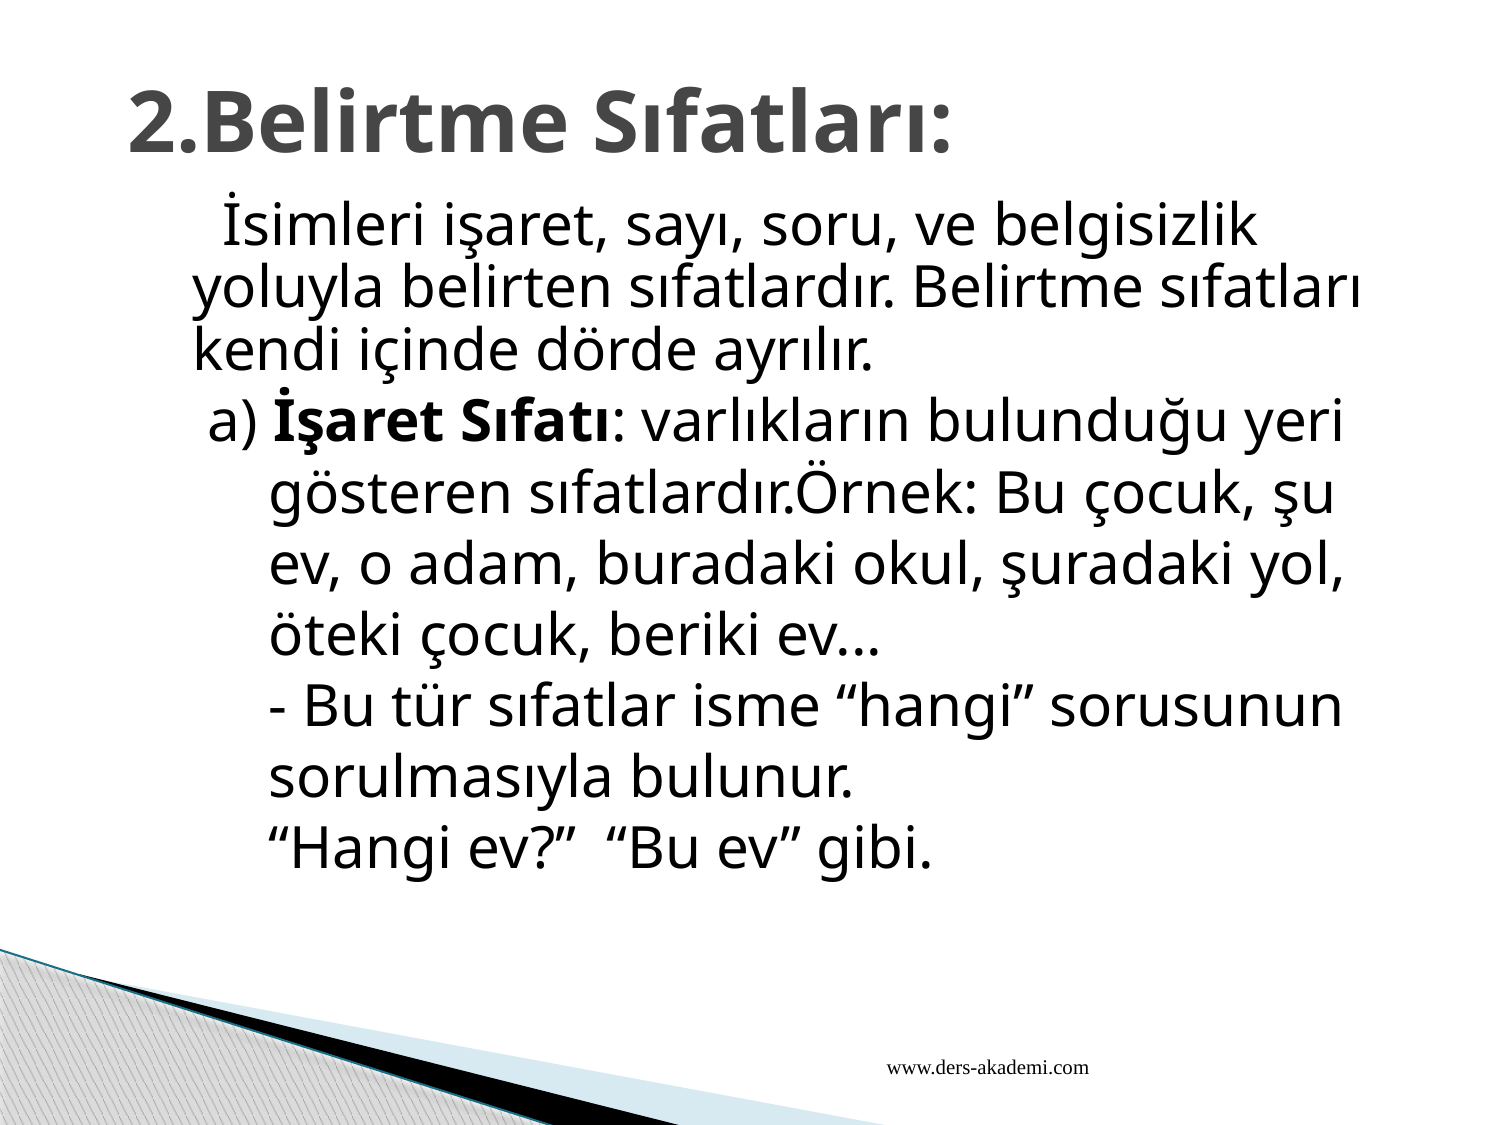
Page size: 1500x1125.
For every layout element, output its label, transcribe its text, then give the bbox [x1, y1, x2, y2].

list İsimleri işaret, sayı, soru, ve belgisizlik yoluyla belirten sıfatlardır. Belirtme sıfatları kendi içinde dörde ayrılır. a) İşaret Sıfatı: varlıkların bulunduğu yeri gösteren sıfatlardır.Örnek: Bu çocuk, şu ev, o adam, buradaki okul, şuradaki yol, öteki çocuk, beriki ev... - Bu tür sıfatlar isme “hangi” sorusunun sorulmasıyla bulunur. “Hangi ev?” “Bu ev” gibi. [112, 187, 1413, 1013]
title 2.Belirtme Sıfatları: [112, 50, 1388, 188]
footer www.ders-akademi.com [718, 1051, 1105, 1112]
